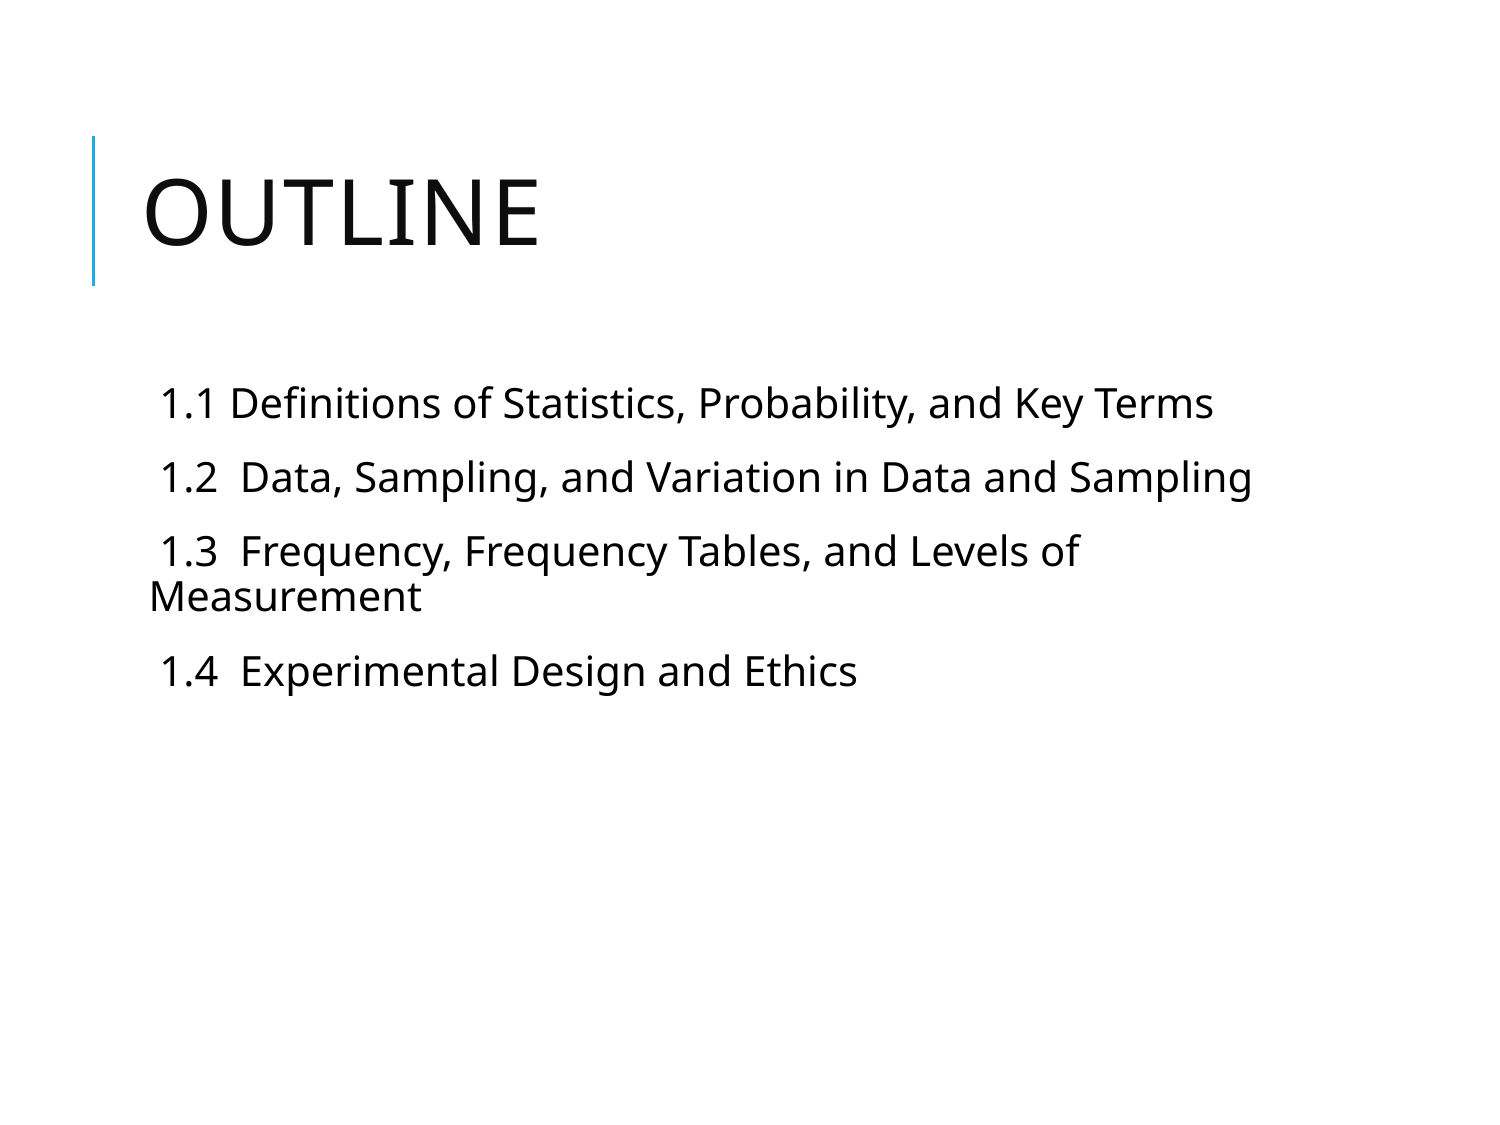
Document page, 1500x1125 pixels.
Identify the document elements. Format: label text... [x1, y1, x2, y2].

list 1.1 Definitions of Statistics, Probability, and Key Terms 1.2 Data, Sampling, and Variation in Data and Sampling 1.3 Frequency, Frequency Tables, and Levels of Measurement 1.4 Experimental Design and Ethics [126, 375, 1322, 1035]
title Outline [126, 96, 1322, 342]
